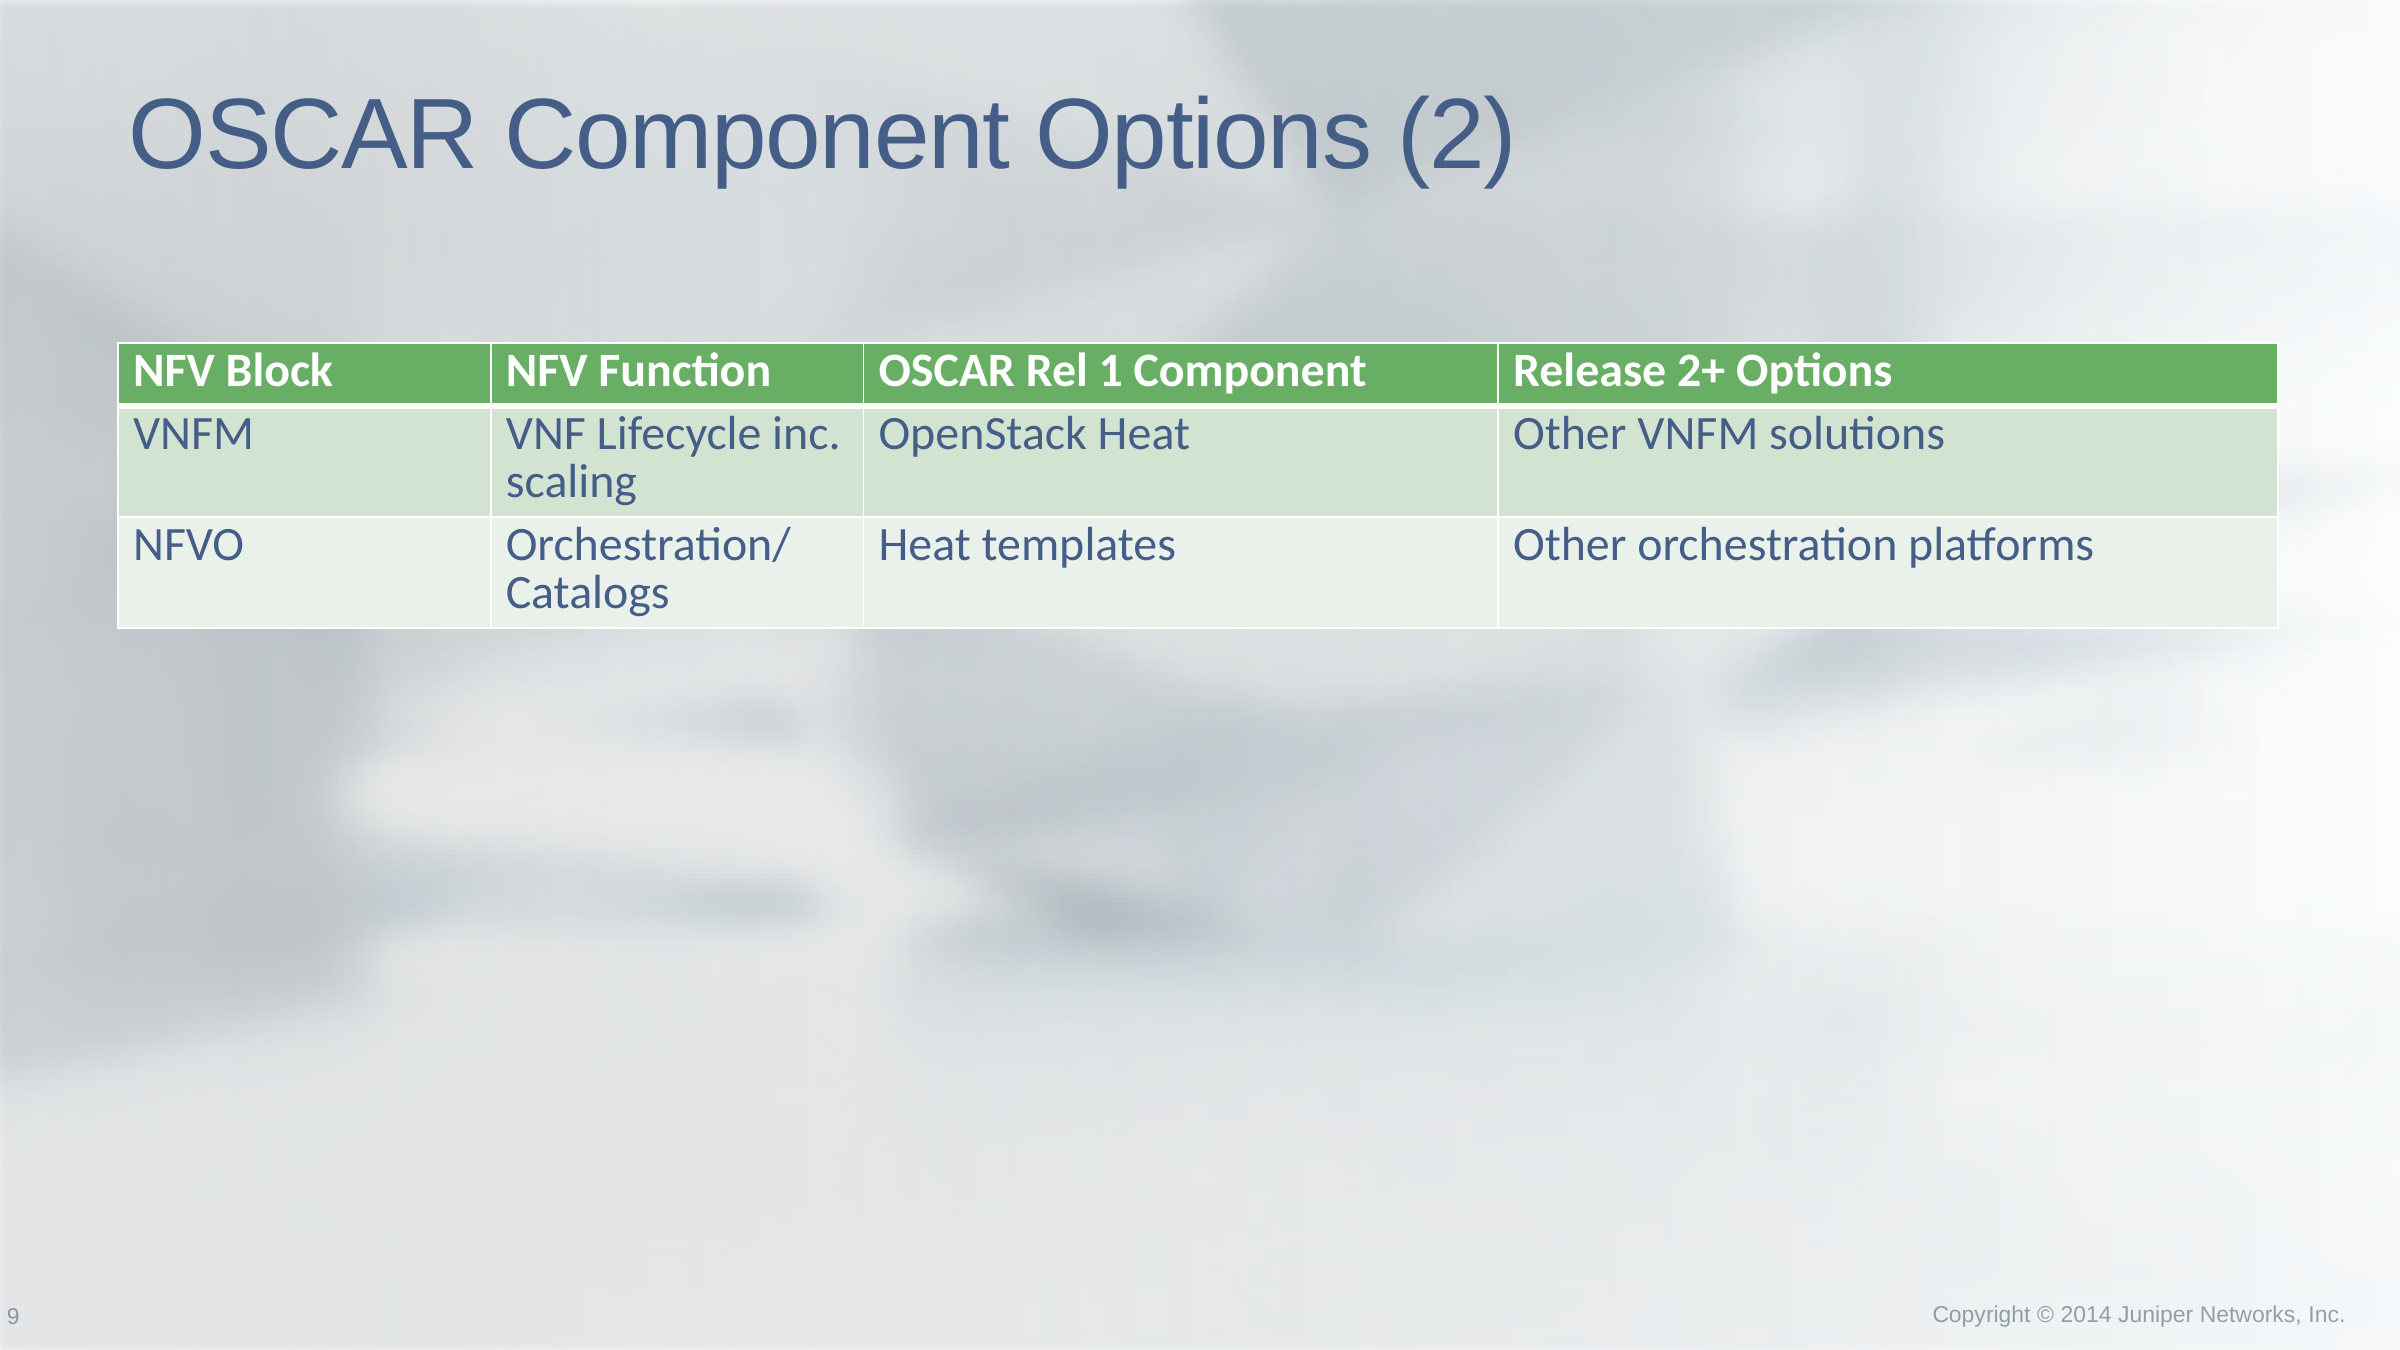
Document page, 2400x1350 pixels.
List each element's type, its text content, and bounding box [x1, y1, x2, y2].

table_cell NFVO [119, 518, 490, 627]
table_cell VNF Lifecycle inc. scaling [492, 409, 863, 516]
table_header NFV Function [492, 344, 863, 403]
table_cell OpenStack Heat [864, 409, 1497, 516]
table_cell Other orchestration platforms [1499, 518, 2277, 627]
table_header Release 2+ Options [1499, 344, 2277, 403]
table_cell Other VNFM solutions [1499, 409, 2277, 516]
table_cell Orchestration/Catalogs [492, 518, 863, 627]
table_header OSCAR Rel 1 Component [864, 344, 1497, 403]
table_cell Heat templates [864, 518, 1497, 627]
title OSCAR Component Options (2) [128, 79, 2289, 191]
table_header NFV Block [119, 344, 490, 403]
table_cell VNFM [119, 409, 490, 516]
